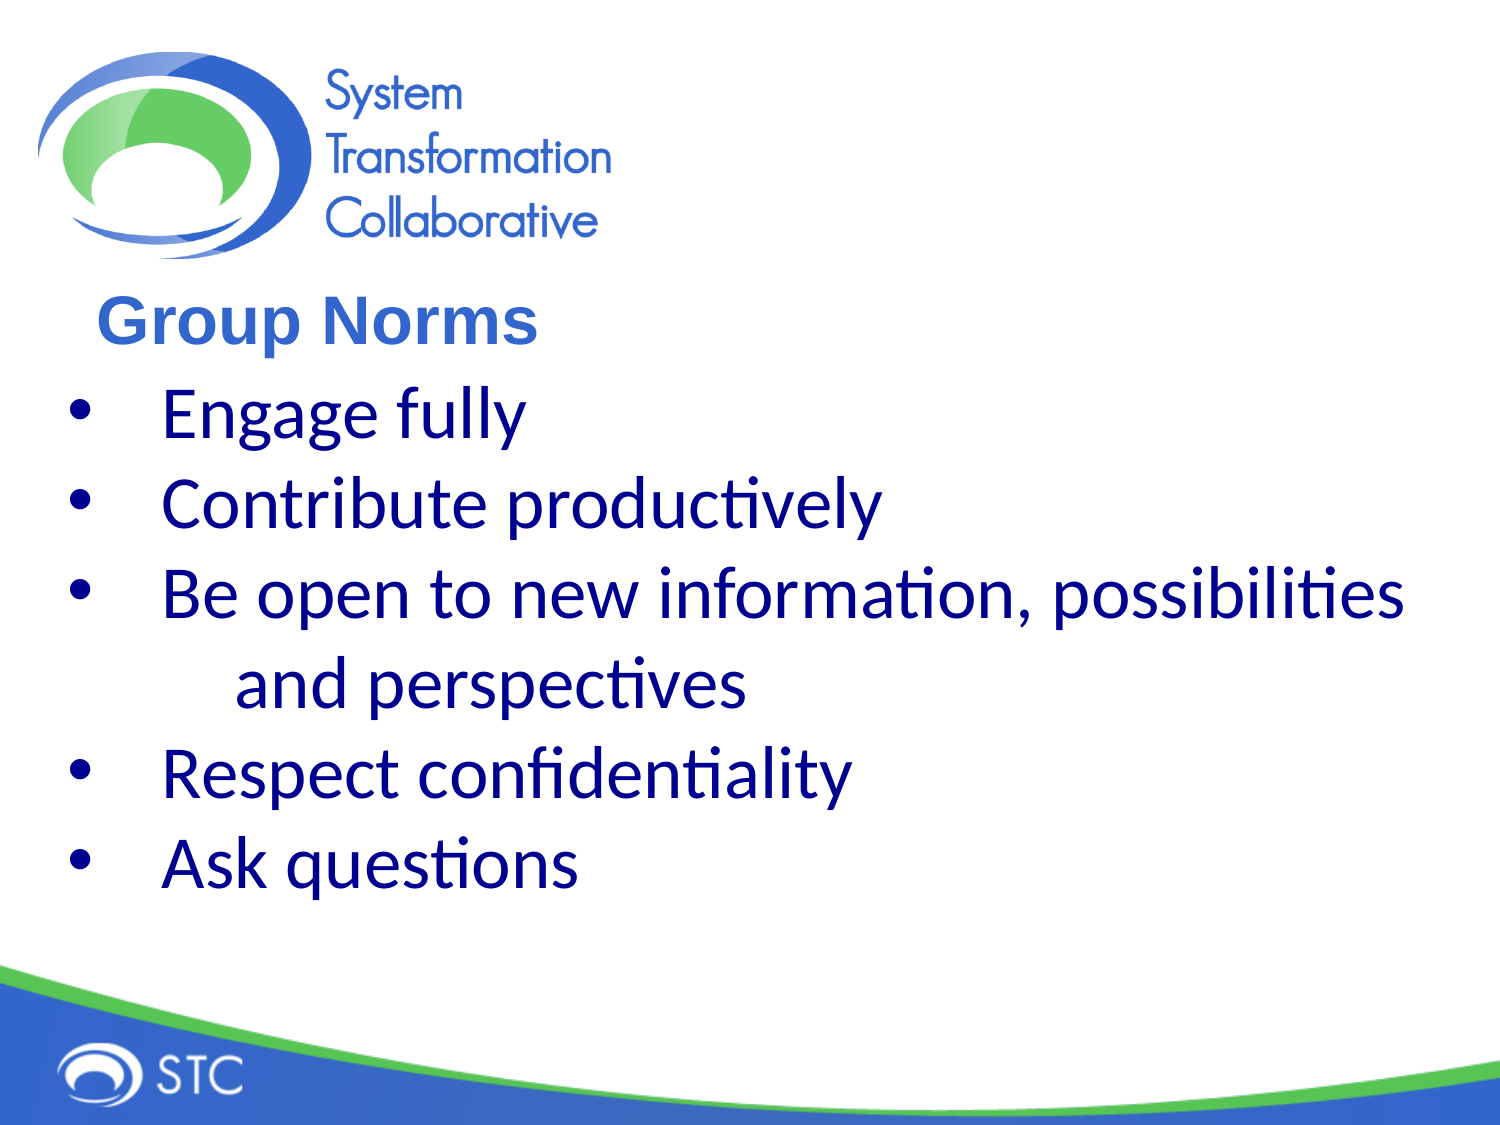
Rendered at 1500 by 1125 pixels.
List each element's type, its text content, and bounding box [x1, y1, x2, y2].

picture [0, 962, 1500, 1125]
text_box Engage fully Contribute productively Be open to new information, possibilities and perspectives Respect confidentiality Ask questions [53, 356, 1422, 957]
text_box Group Norms [81, 268, 645, 356]
picture [37, 51, 614, 259]
